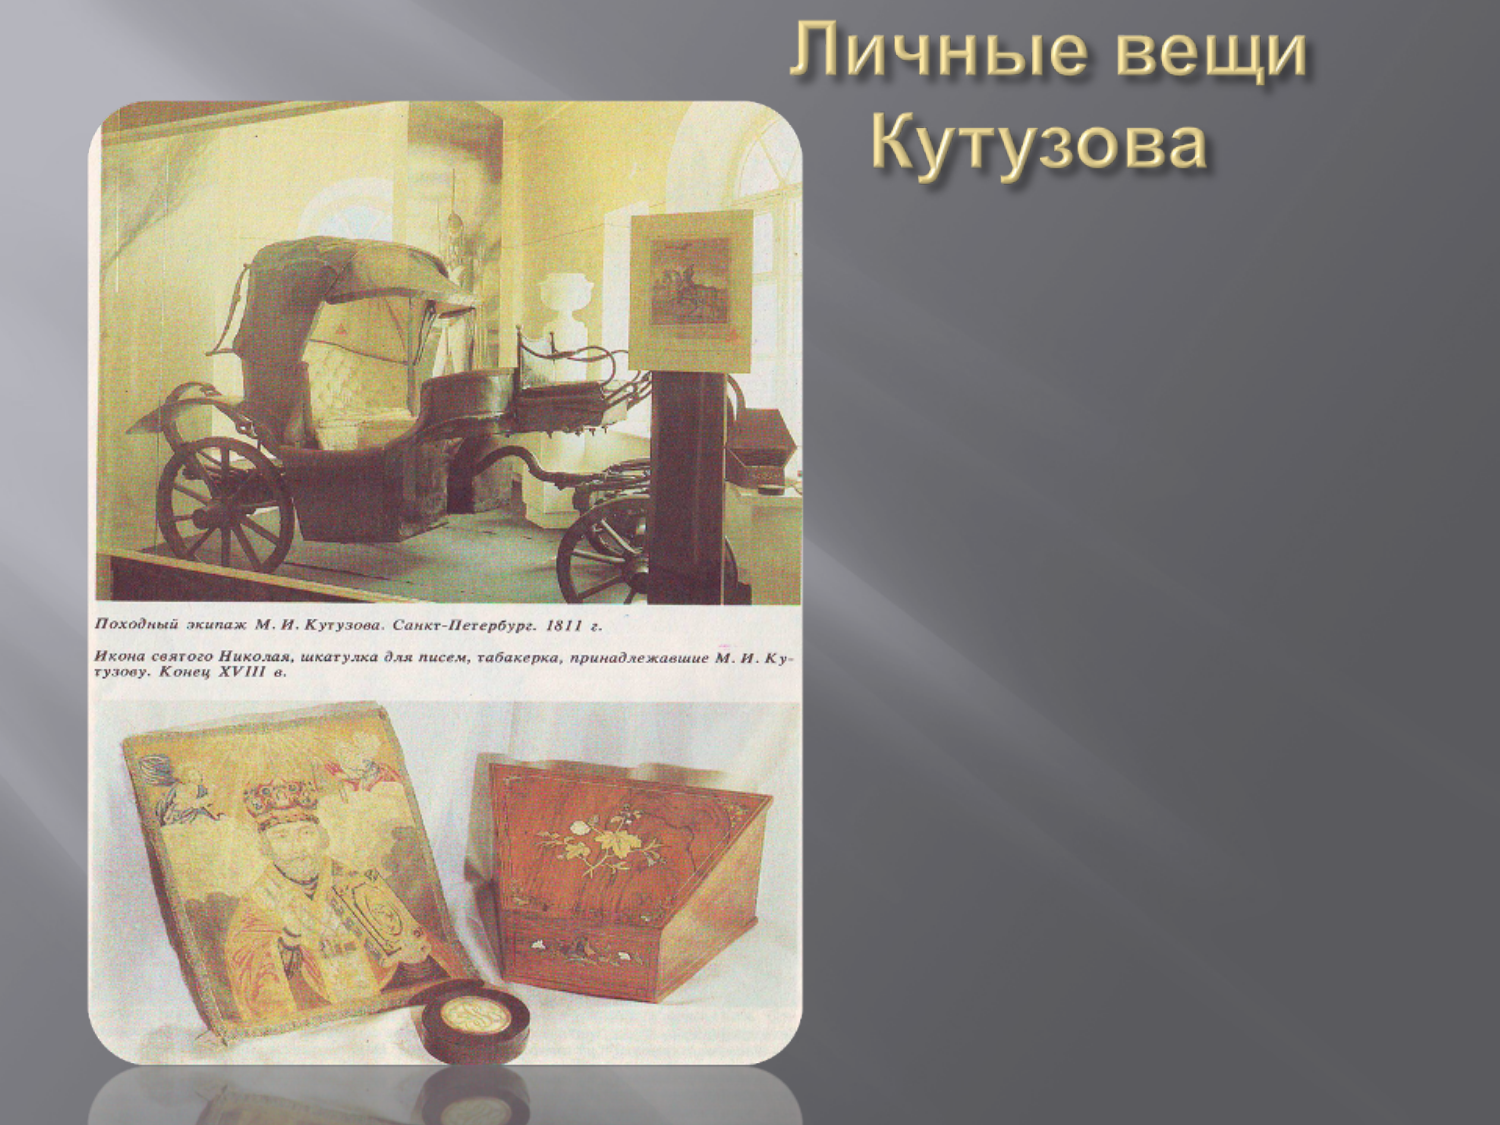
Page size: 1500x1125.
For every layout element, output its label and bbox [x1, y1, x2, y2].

title [87, 0, 1500, 209]
picture [84, 100, 808, 1125]
